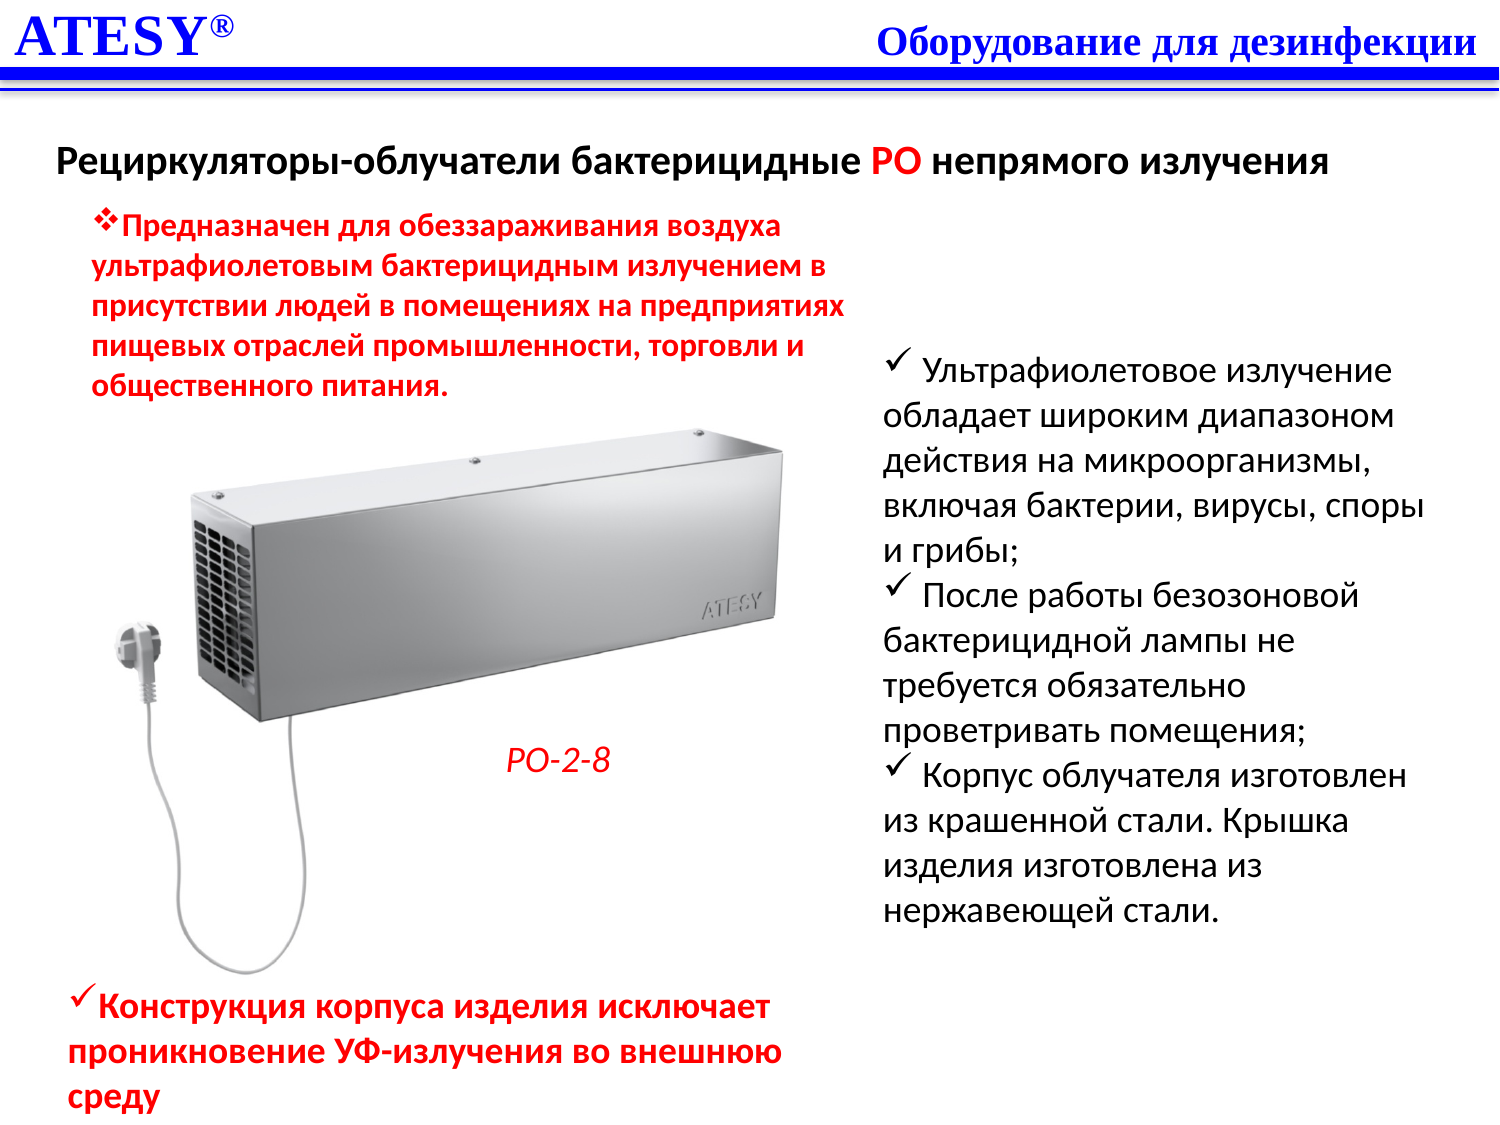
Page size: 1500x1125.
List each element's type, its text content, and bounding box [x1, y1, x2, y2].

text_box Рециркуляторы-облучатели бактерицидные РО непрямого излучения [41, 125, 1471, 191]
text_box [0, 0, 1500, 90]
text_box Ультрафиолетовое излучение обладает широким диапазоном действия на микроорганизмы, включая бактерии, вирусы, споры и грибы; После работы безозоновой бактерицидной лампы не требуется обязательно проветривать помещения; Корпус облучателя изготовлен из крашенной стали. Крышка изделия изготовлена из нержавеющей стали. [897, 338, 1447, 938]
picture [52, 148, 892, 988]
text_box Конструкция корпуса изделия исключает проникновение УФ-излучения во внешнюю среду [53, 996, 803, 1124]
